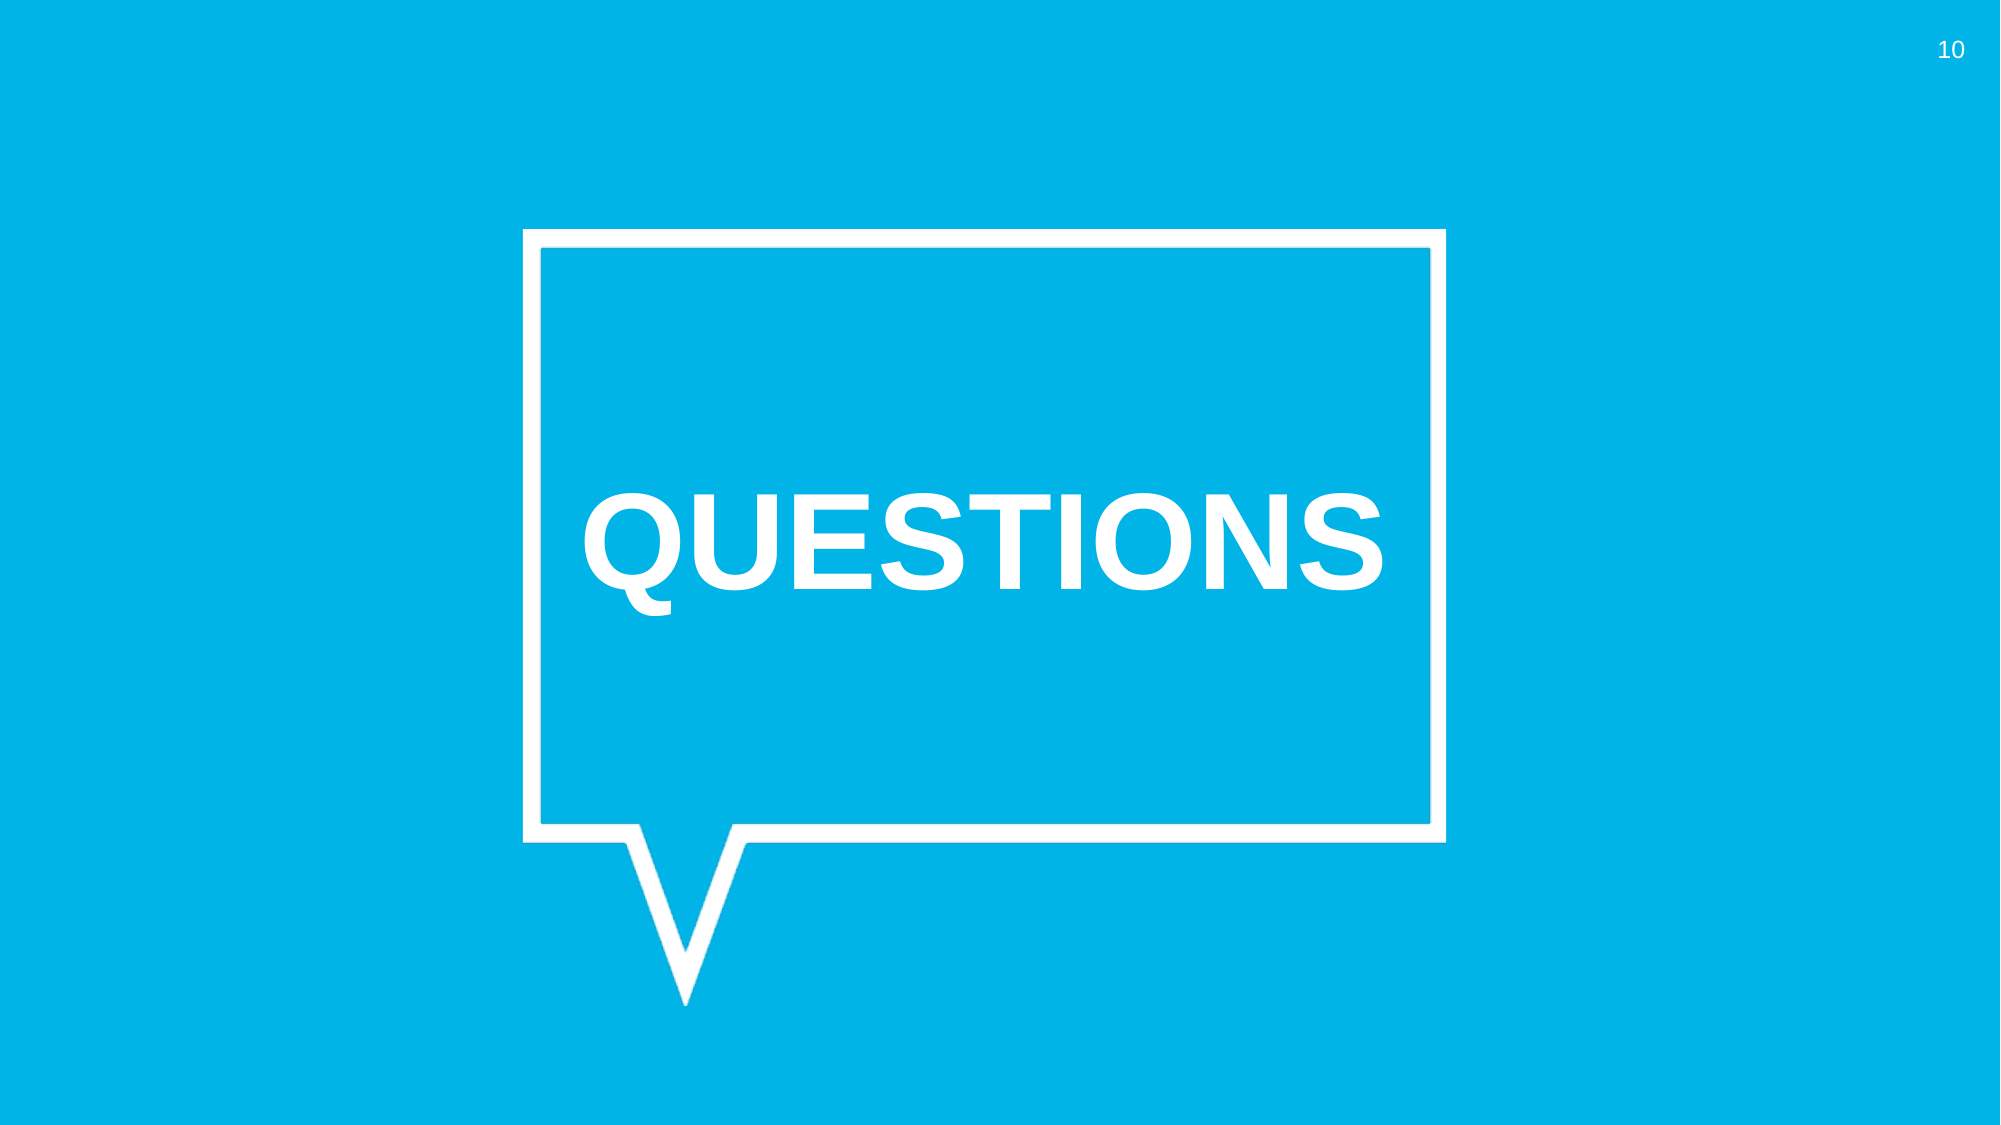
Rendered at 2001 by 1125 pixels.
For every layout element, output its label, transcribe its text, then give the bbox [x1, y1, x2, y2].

picture [523, 230, 1446, 1005]
slide_number 10 [1911, 18, 1981, 79]
